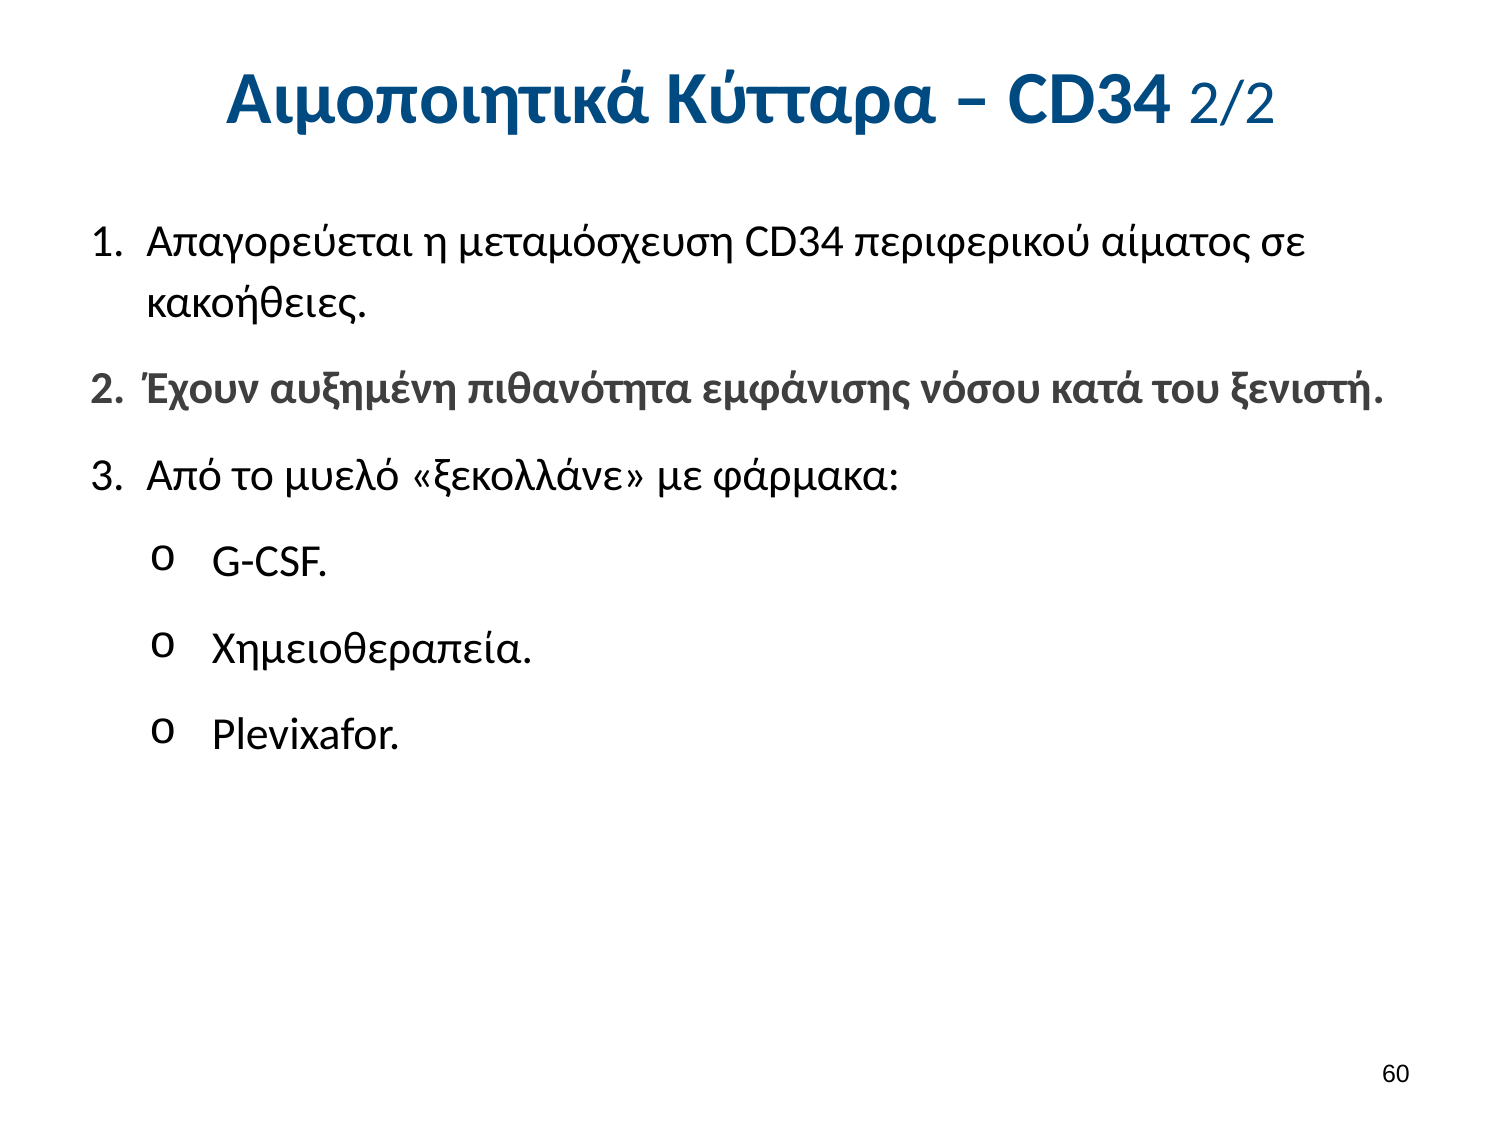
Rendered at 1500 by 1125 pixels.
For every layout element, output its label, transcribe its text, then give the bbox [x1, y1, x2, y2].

list Απαγορεύεται η μεταμόσχευση CD34 περιφερικού αίματος σε κακοήθειες. Έχουν αυξημένη πιθανότητα εμφάνισης νόσου κατά του ξενιστή. Από το μυελό «ξεκολλάνε» με φάρμακα: G-CSF. Χημειοθεραπεία. Plevixafor. [75, 196, 1425, 1024]
title Αιμοποιητικά Κύτταρα – CD34 2/2 [76, 19, 1427, 169]
slide_number 59 [1074, 1042, 1425, 1103]
